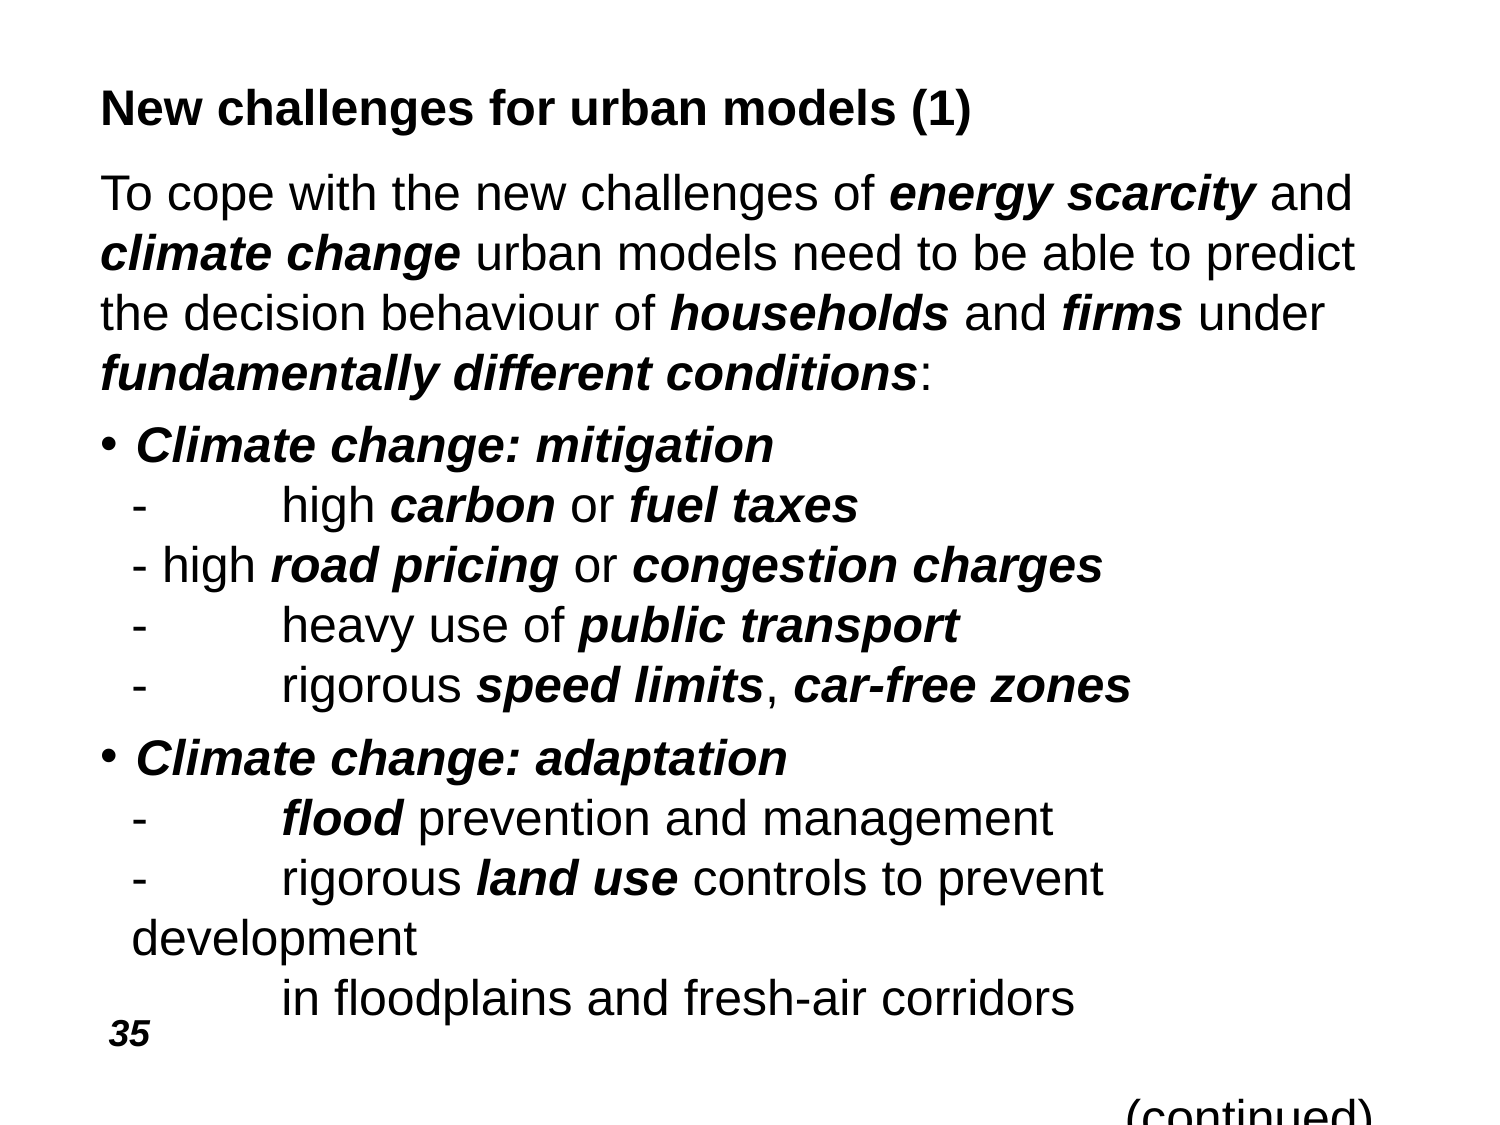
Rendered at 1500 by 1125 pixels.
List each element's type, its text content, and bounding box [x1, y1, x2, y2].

text_box New challenges for urban models (1) To cope with the new challenges of energy scarcity and climate change urban models need to be able to predict the decision behaviour of households and firms under fundamentally different conditions: Climate change: mitigation - high carbon or fuel taxes - high road pricing or congestion charges - heavy use of public transport - rigorous speed limits, car-free zones Climate change: adaptation - flood prevention and management - rigorous land use controls to prevent development in floodplains and fresh-air corridors (continued) [100, 75, 1375, 1071]
